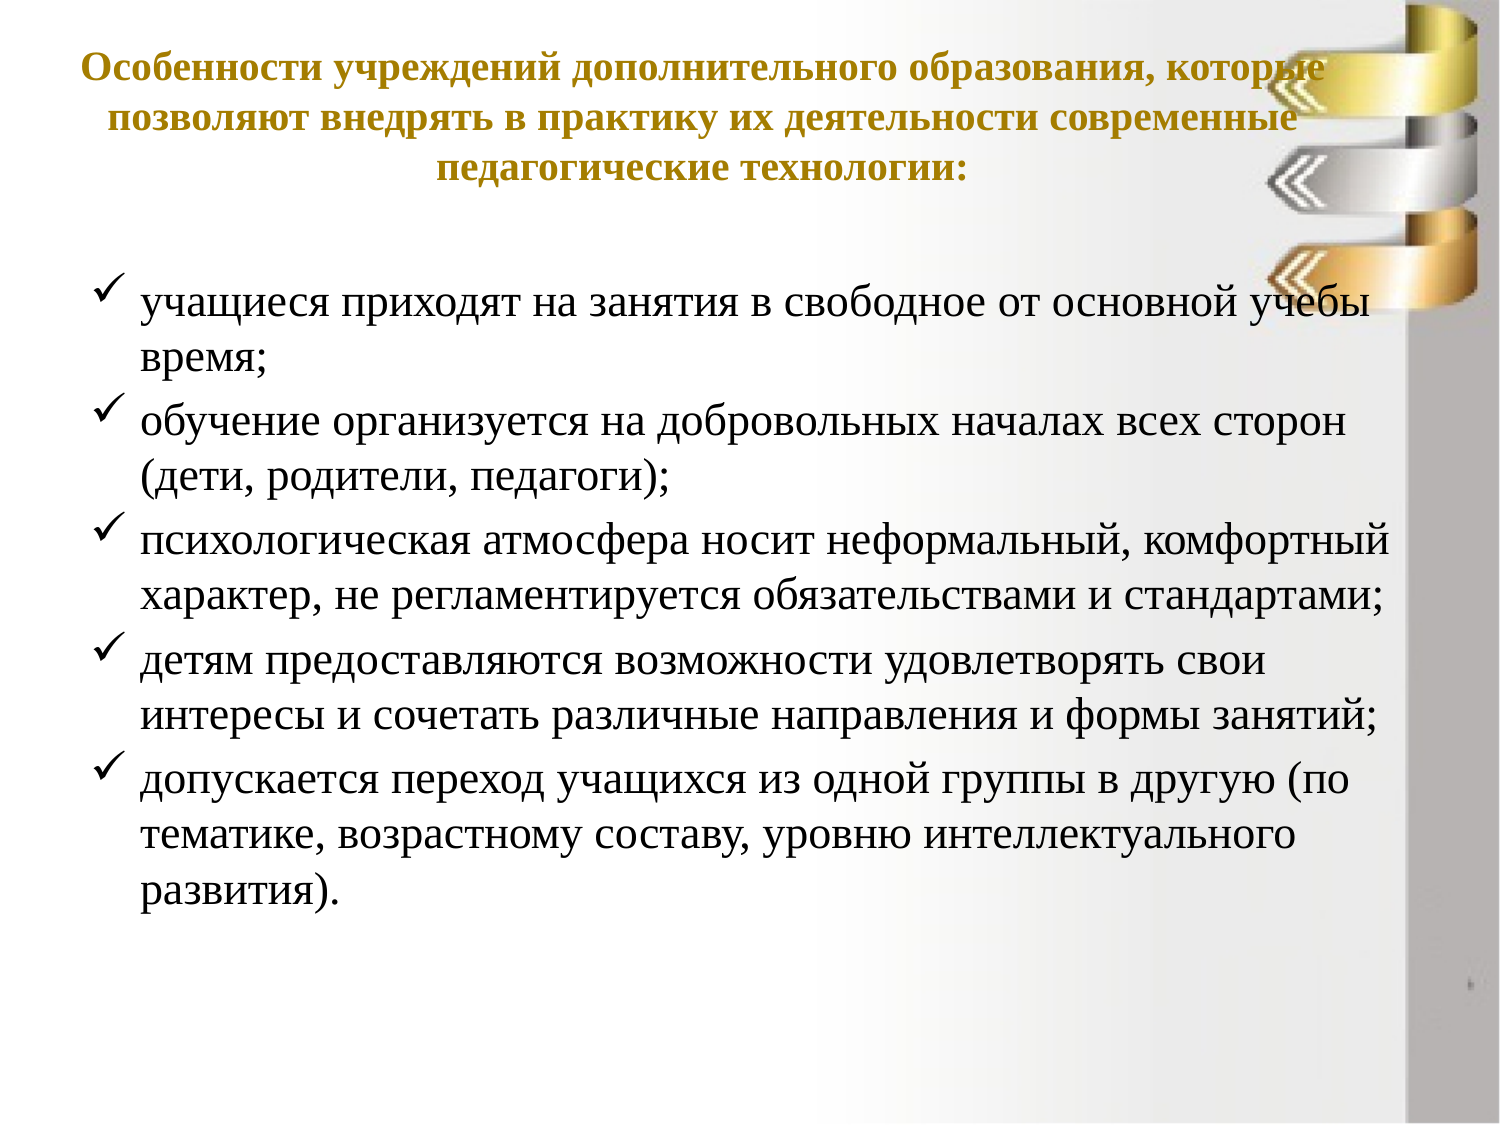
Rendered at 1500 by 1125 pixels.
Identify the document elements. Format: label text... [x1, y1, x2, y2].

title Осо­бенности учреждений дополнительного образования, которые позволяют вне­дрять в практику их деятельности совре­менные педагогические технологии: [53, 45, 1353, 233]
picture [0, 0, 1500, 1125]
list учащиеся приходят на занятия в сво­бодное от основной учебы время; обучение организуется на доброволь­ных началах всех сторон (дети, родители, педагоги); психологическая атмосфера носит не­формальный, комфортный характер, не регламентируется обязательствами и стан­дартами; детям предоставляются возможности удовлетворять свои интересы и сочетать различные направления и формы занятий; допускается переход учащихся из од­ной группы в другую (по тематике, возрастному составу, уровню интеллектуально­го развития). [75, 262, 1425, 1005]
